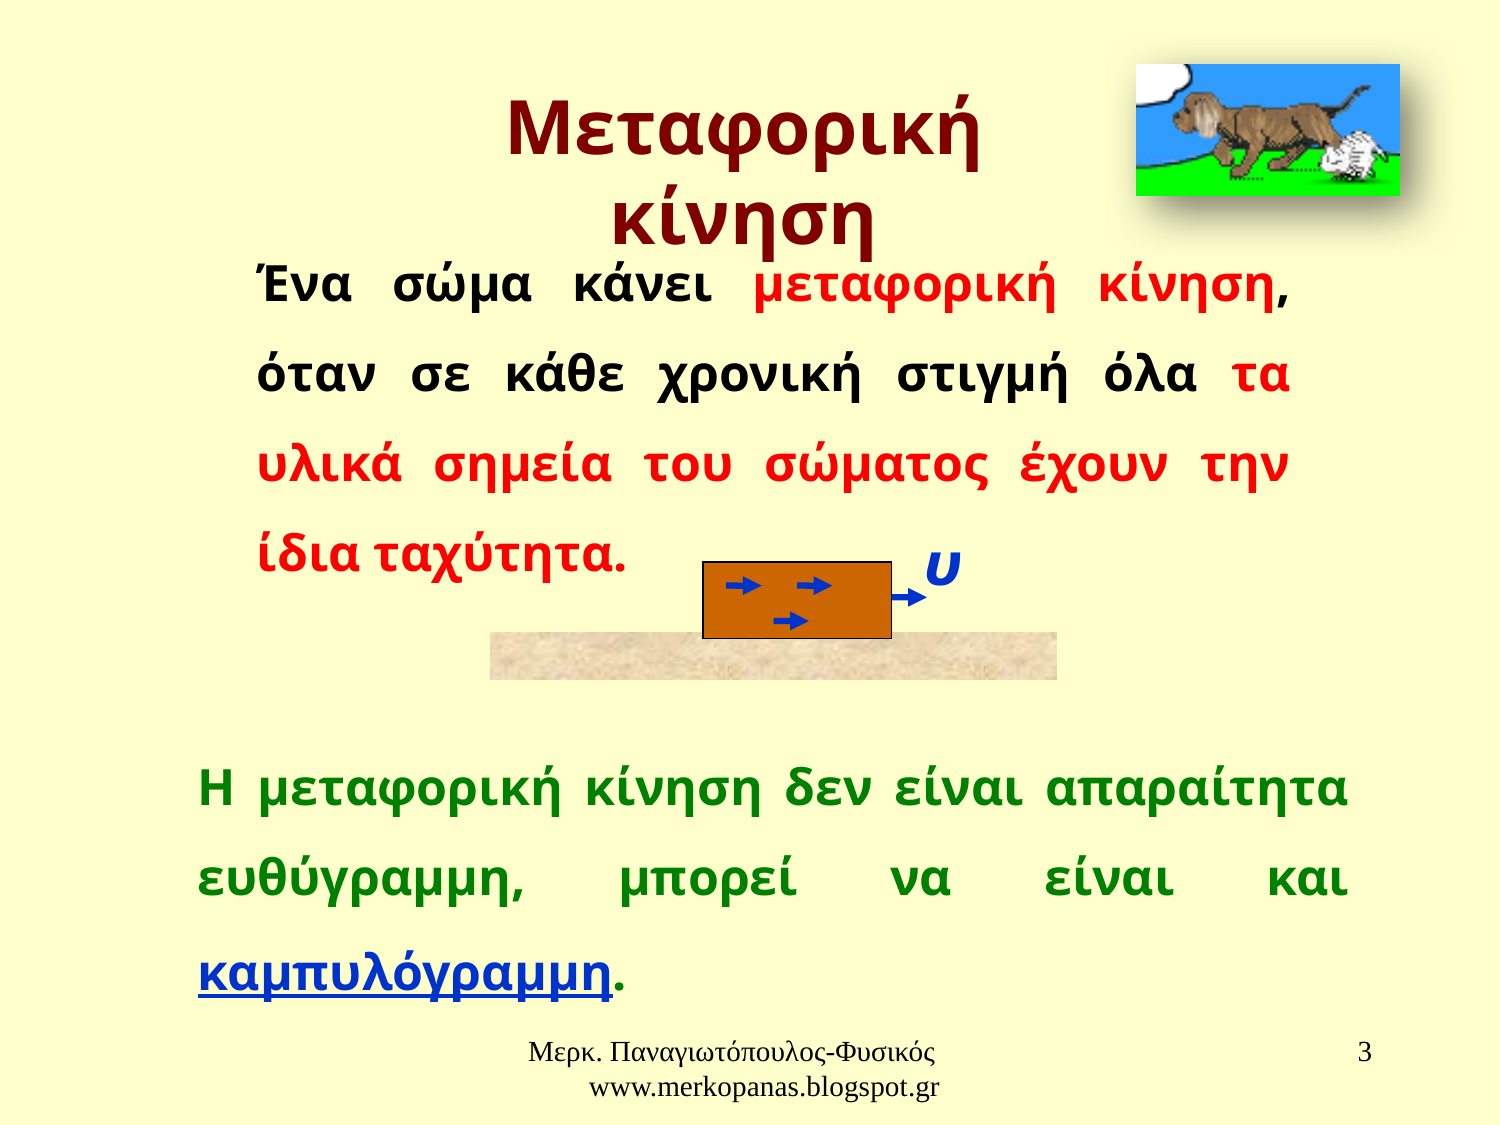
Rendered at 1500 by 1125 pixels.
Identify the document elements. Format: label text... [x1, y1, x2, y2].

text_box [773, 614, 809, 628]
picture [1136, 63, 1400, 196]
text_box [726, 579, 762, 592]
slide_number 3 [1074, 1025, 1388, 1100]
footer Μερκ. Παναγιωτόπουλος-Φυσικός www.merkopanas.blogspot.gr [512, 1025, 988, 1100]
text_box Ένα σώμα κάνει μεταφορική κίνηση, όταν σε κάθε χρονική στιγμή όλα τα υλικά σημεία του σώματος έχουν την ίδια ταχύτητα. [242, 214, 1306, 590]
text_box [702, 561, 892, 639]
text_box [797, 579, 833, 592]
text_box [489, 632, 1057, 680]
text_box Μεταφορική κίνηση [351, 72, 1131, 179]
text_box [917, 525, 975, 597]
text_box Η μεταφορική κίνηση δεν είναι απαραίτητα ευθύγραμμη, μπορεί να είναι και καμπυλόγραμμη. [182, 718, 1365, 1016]
